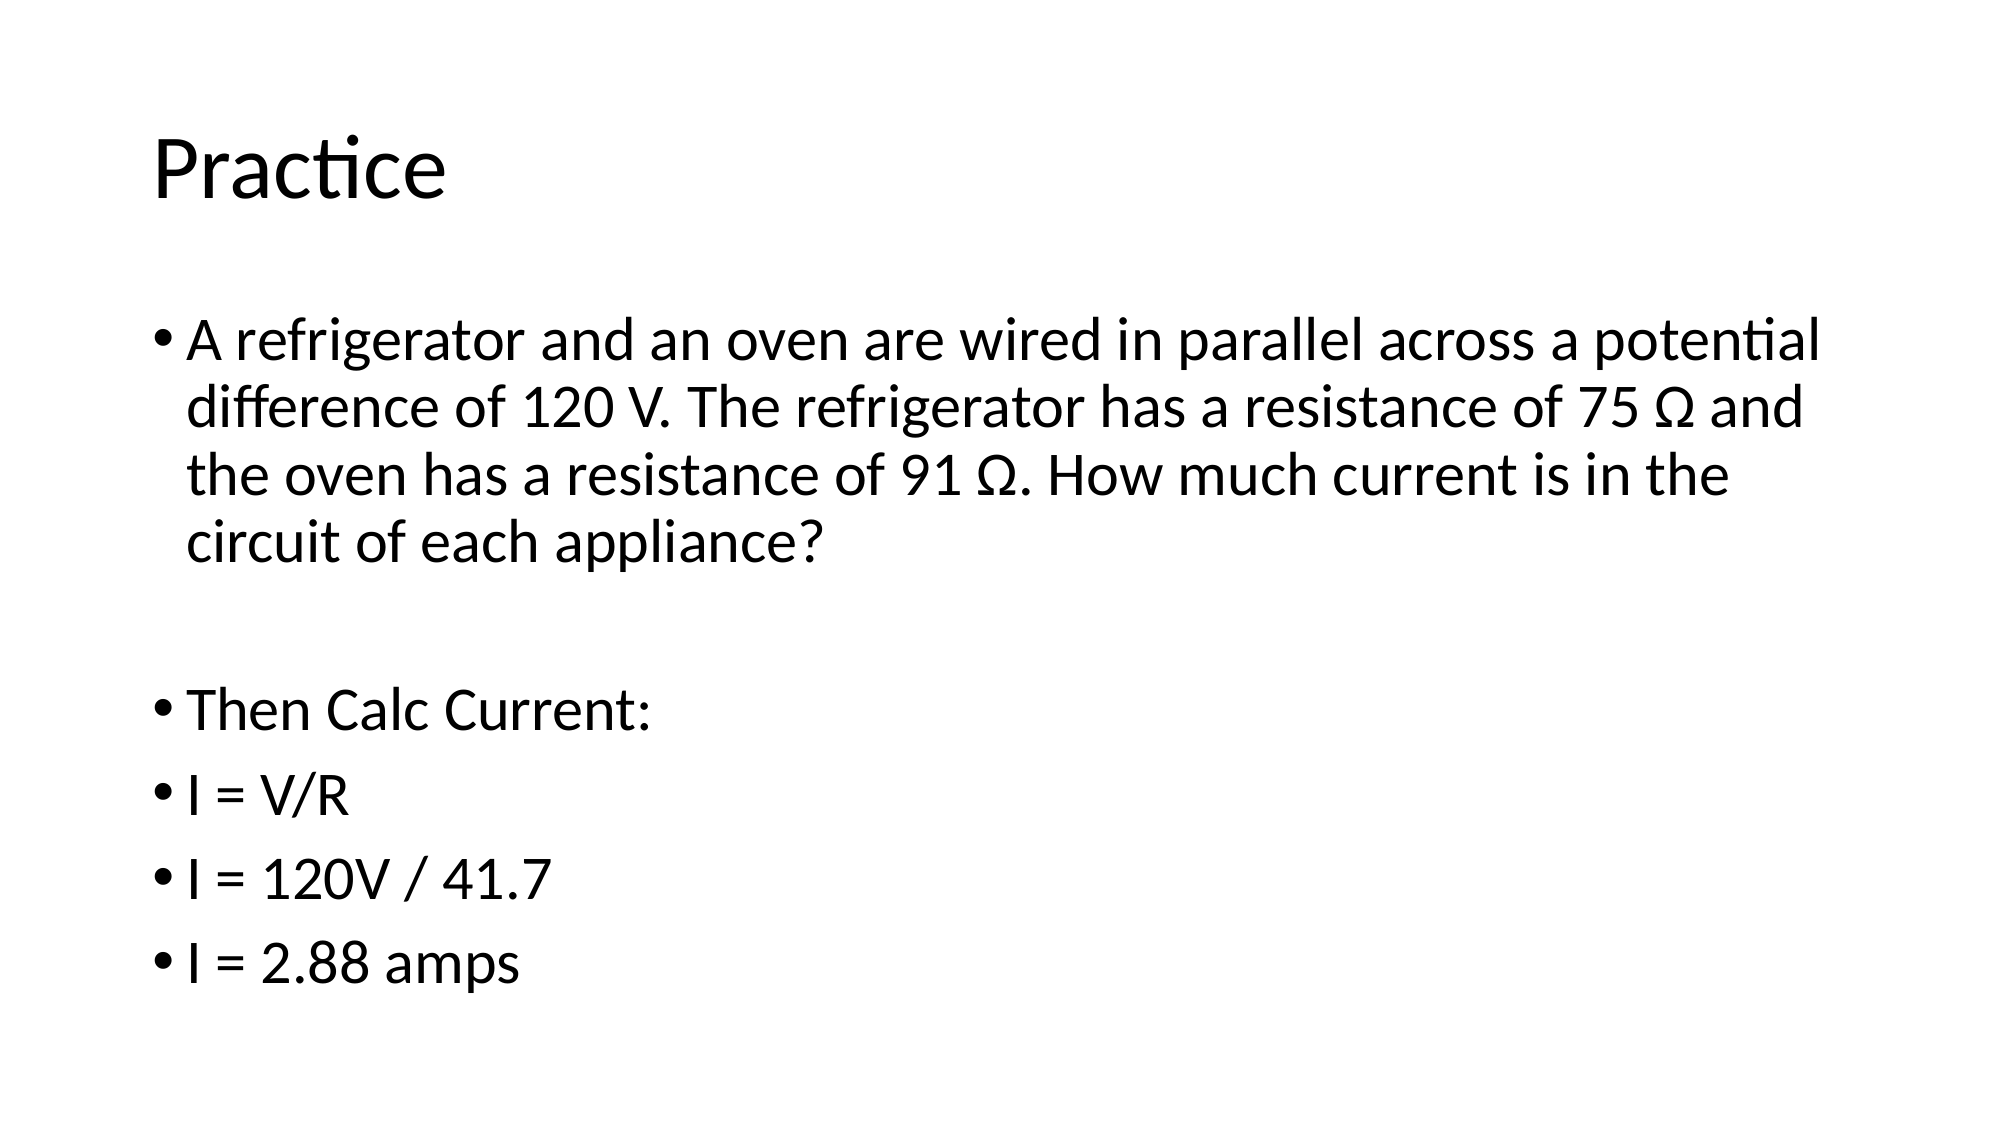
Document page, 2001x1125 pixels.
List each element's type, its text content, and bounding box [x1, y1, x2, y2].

title Practice [137, 59, 1863, 278]
list A refrigerator and an oven are wired in parallel across a potential difference of 120 V. The refrigerator has a resistance of 75 Ω and the oven has a resistance of 91 Ω. How much current is in the circuit of each appliance? Then Calc Current: I = V/R I = 120V / 41.7 I = 2.88 amps [137, 299, 1863, 1014]
